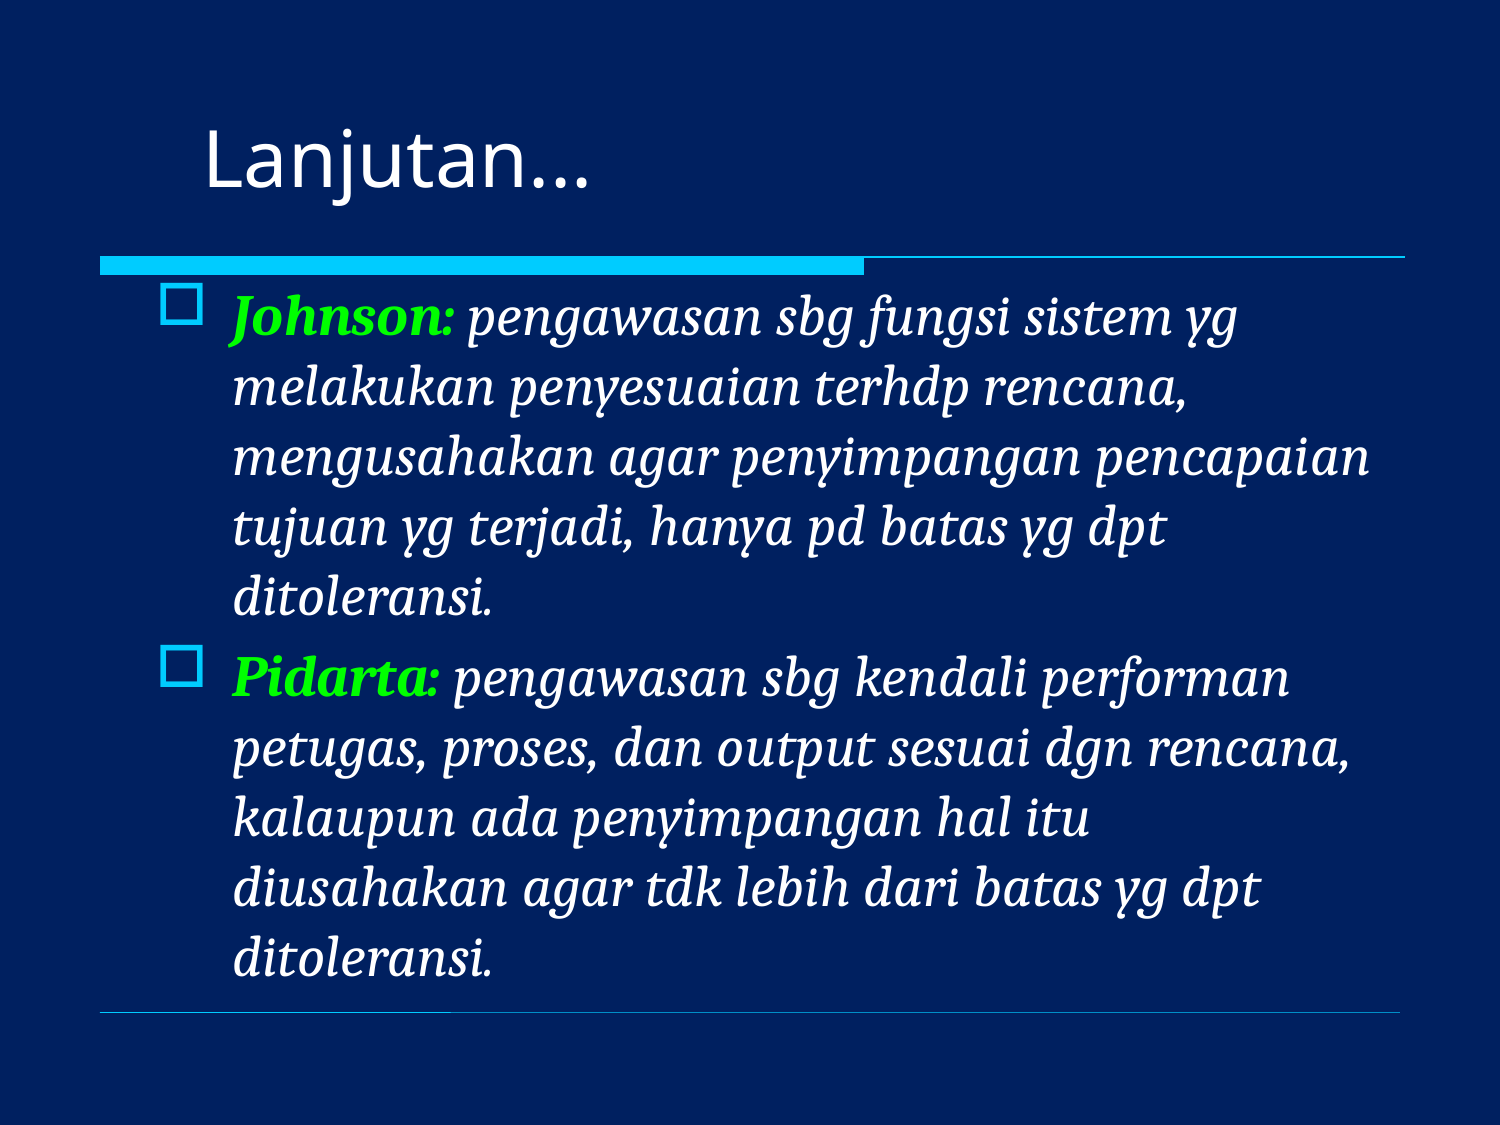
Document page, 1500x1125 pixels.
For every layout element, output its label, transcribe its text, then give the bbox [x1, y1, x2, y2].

title Lanjutan... [187, 87, 1426, 212]
list Johnson: pengawasan sbg fungsi sistem yg melakukan penyesuaian terhdp rencana, mengusahakan agar penyimpangan pencapaian tujuan yg terjadi, hanya pd batas yg dpt ditoleransi. Pidarta: pengawasan sbg kendali performan petugas, proses, dan output sesuai dgn rencana, kalaupun ada penyimpangan hal itu diusahakan agar tdk lebih dari batas yg dpt ditoleransi. [140, 269, 1393, 997]
